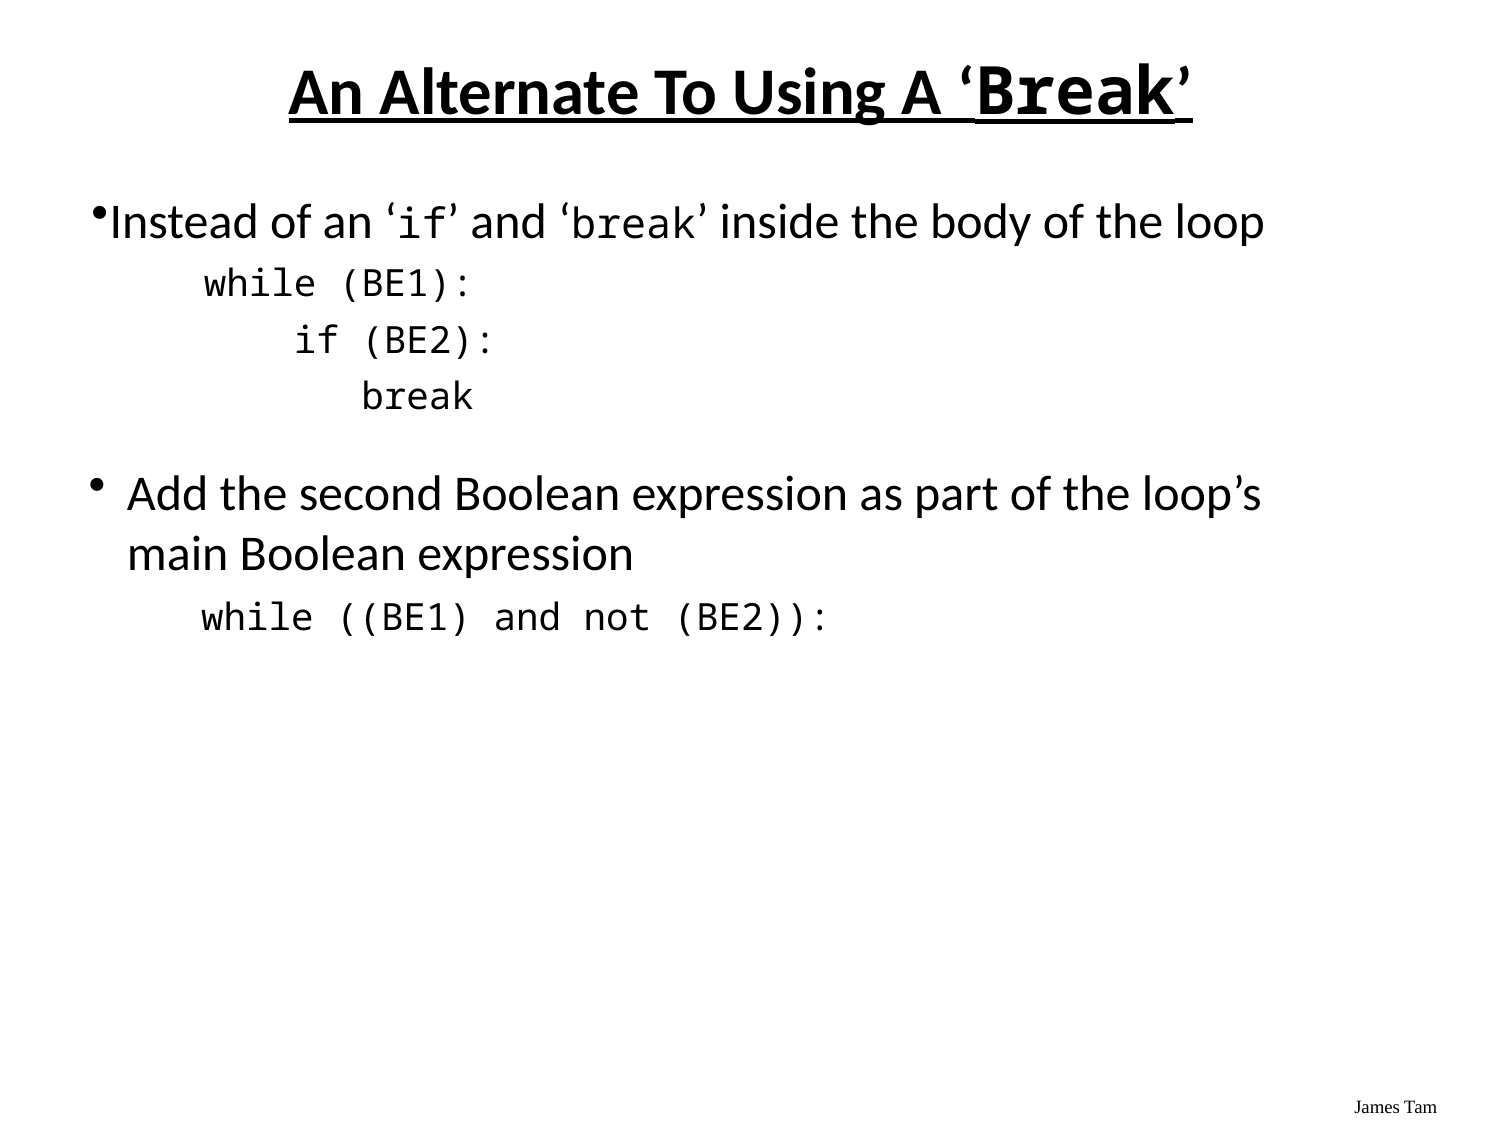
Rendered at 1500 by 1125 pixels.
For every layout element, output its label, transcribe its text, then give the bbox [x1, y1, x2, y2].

text_box Add the second Boolean expression as part of the loop’s main Boolean expression while ((BE1) and not (BE2)): [73, 453, 1336, 680]
title An Alternate To Using A ‘Break’ [70, 49, 1411, 136]
list Instead of an ‘if’ and ‘break’ inside the body of the loop while (BE1): if (BE2): break [76, 180, 1418, 1062]
